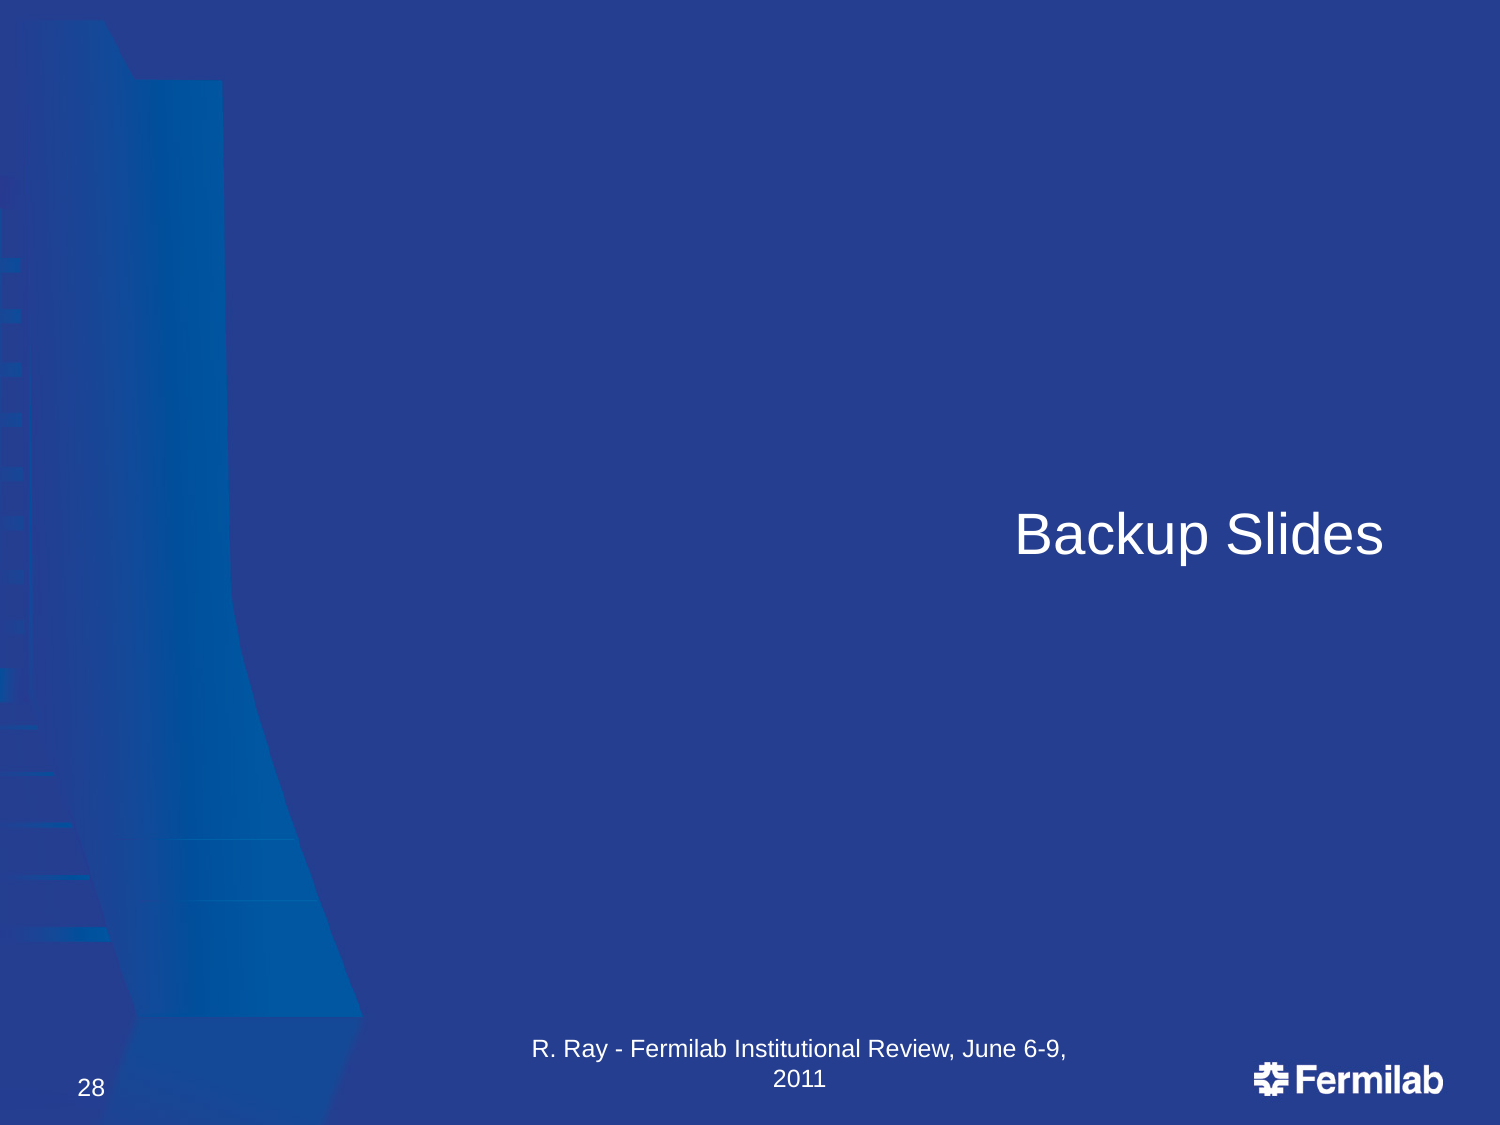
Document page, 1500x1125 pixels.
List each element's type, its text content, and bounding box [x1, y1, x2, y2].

title Backup Slides [224, 449, 1401, 613]
picture [0, 0, 1500, 1125]
footer R. Ray - Fermilab Institutional Review, June 6-9, 2011 [487, 1024, 1113, 1101]
slide_number 28 [62, 1034, 376, 1110]
